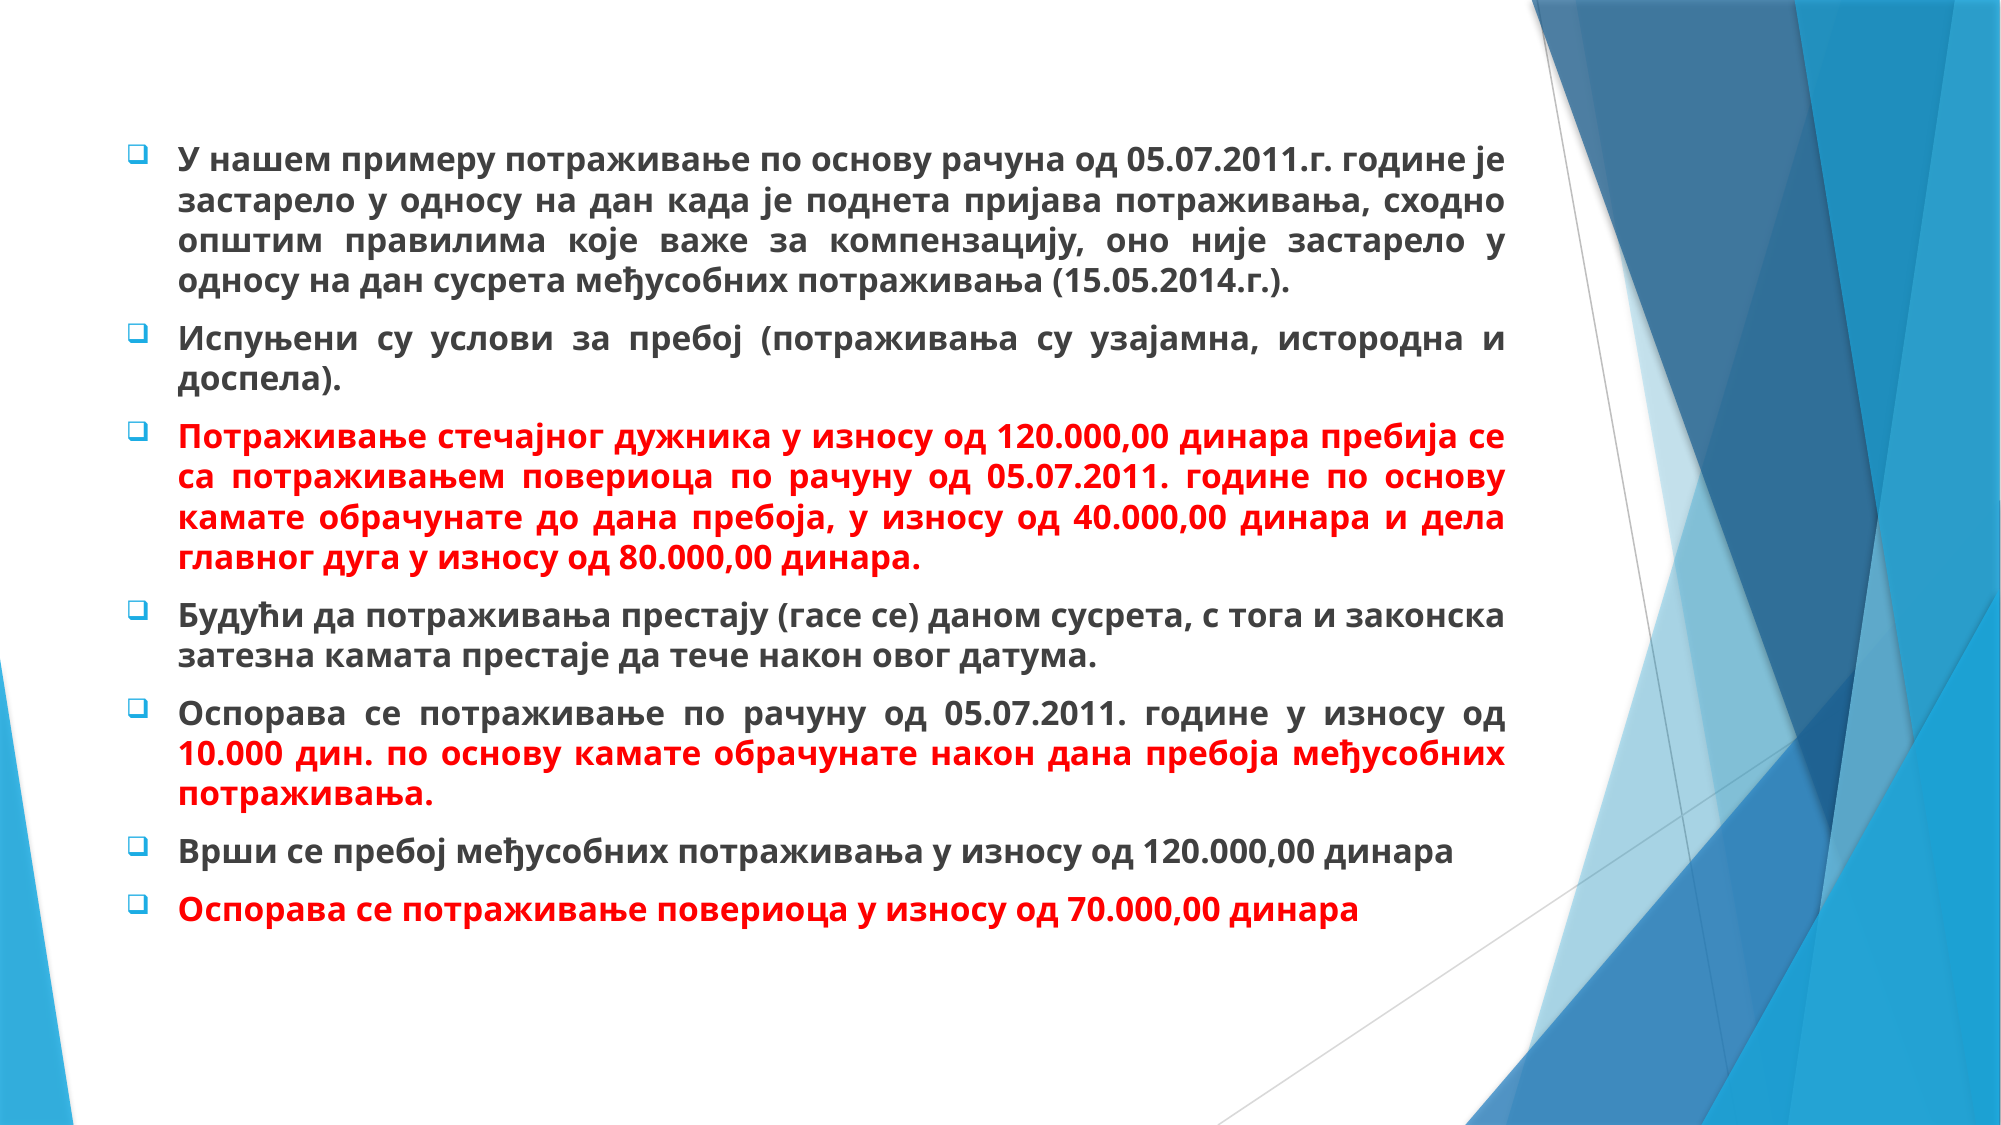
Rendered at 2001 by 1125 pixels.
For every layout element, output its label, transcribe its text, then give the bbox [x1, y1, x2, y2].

list У нашем примеру потраживање по основу рачуна од 05.07.2011.г. године је застарело у односу на дан када је поднета пријава потраживања, сходно општим правилима које важе за компензацију, оно није застарело у односу на дан сусрета међусобних потраживања (15.05.2014.г.). Испуњени су услови за пребој (потраживања су узaјамна, истородна и доспела). Потраживање стечајног дужника у износу од 120.000,00 динара пребија се са потраживањем повериоца по рачуну од 05.07.2011. године по основу камате обрачунате до дана пребоја, у износу од 40.000,00 динара и дела главног дуга у износу од 80.000,00 динара. Будући да потраживања престају (гасе се) даном сусрета, с тога и законска затезна камата престаје да тече након овог датума. Оспорава се потраживање по рачуну од 05.07.2011. године у износу од 10.000 дин. по основу камате обрачунате након дана пребоја међусобних потраживања. Врши се пребој међусобних потраживања у износу од 120.000,00 динара Oспорава се потраживање повериоца у износу од 70.000,00 динара [111, 75, 1522, 1028]
